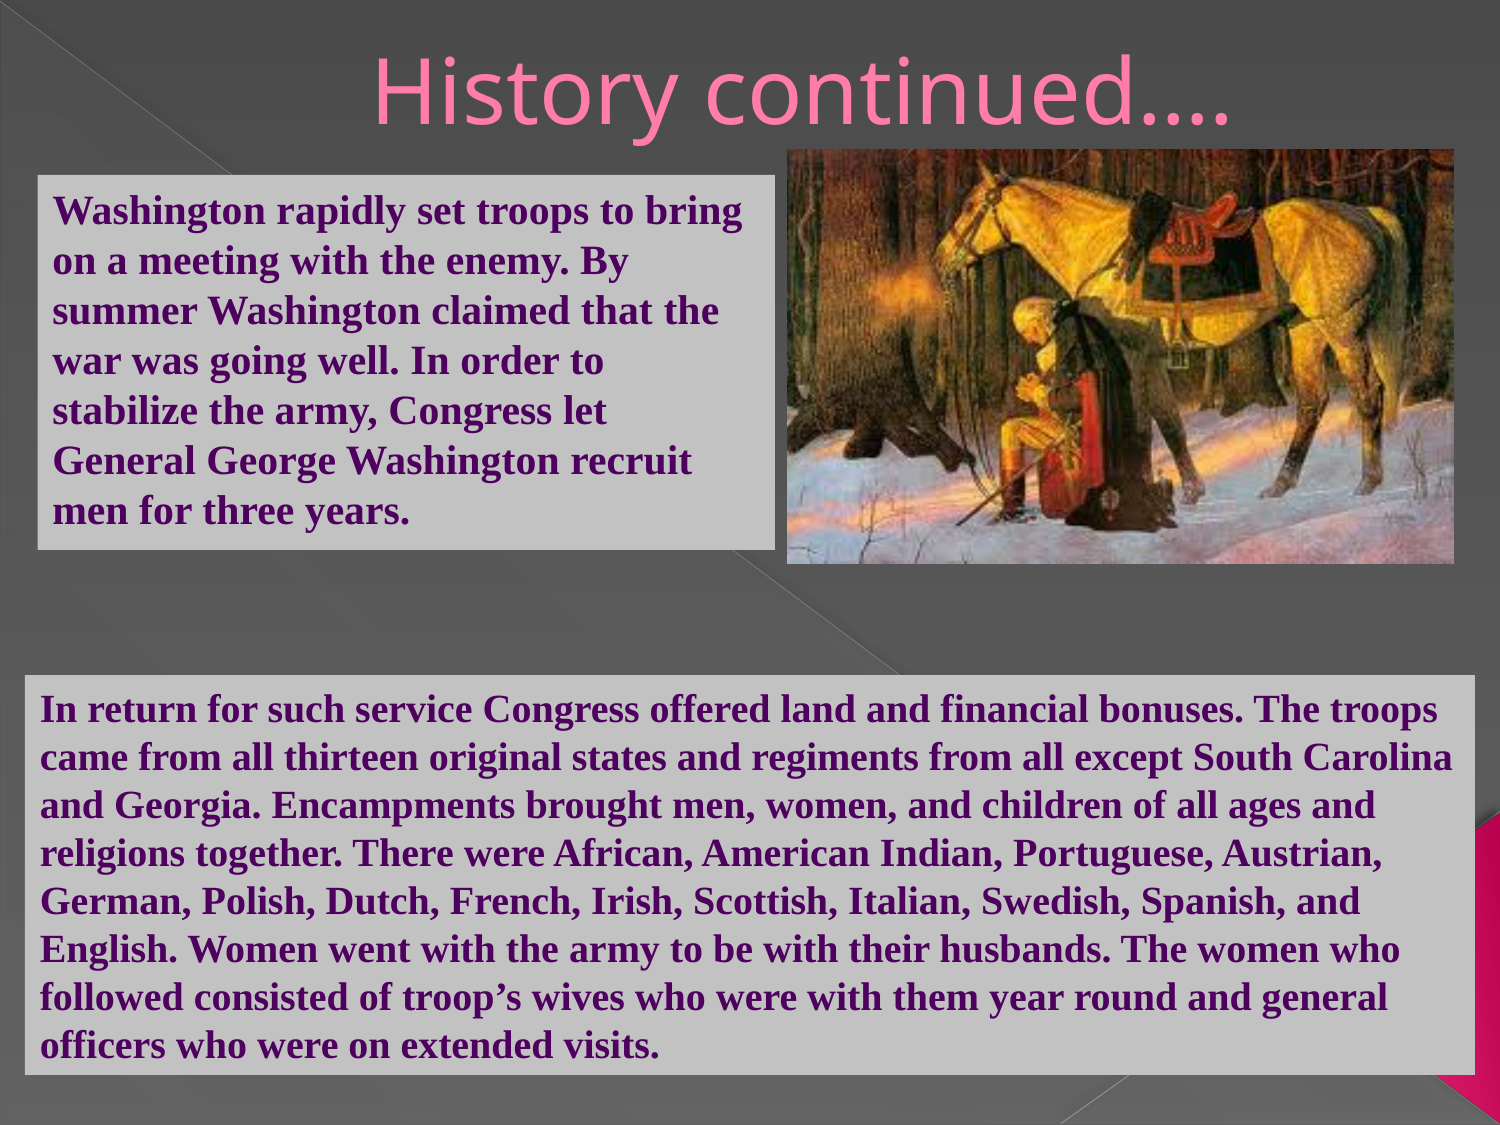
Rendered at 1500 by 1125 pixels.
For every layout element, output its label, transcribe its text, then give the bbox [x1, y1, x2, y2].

picture [787, 149, 1455, 565]
text_box In return for such service Congress offered land and financial bonuses. The troops came from all thirteen original states and regiments from all except South Carolina and Georgia. Encampments brought men, women, and children of all ages and religions together. There were African, American Indian, Portuguese, Austrian, German, Polish, Dutch, French, Irish, Scottish, Italian, Swedish, Spanish, and English. Women went with the army to be with their husbands. The women who followed consisted of troop’s wives who were with them year round and general officers who were on extended visits. [24, 675, 1475, 1075]
title History continued…. [200, 0, 1250, 150]
subtitle Washington rapidly set troops to bring on a meeting with the enemy. By summer Washington claimed that the war was going well. In order to stabilize the army, Congress let General George Washington recruit men for three years. [37, 174, 775, 550]
